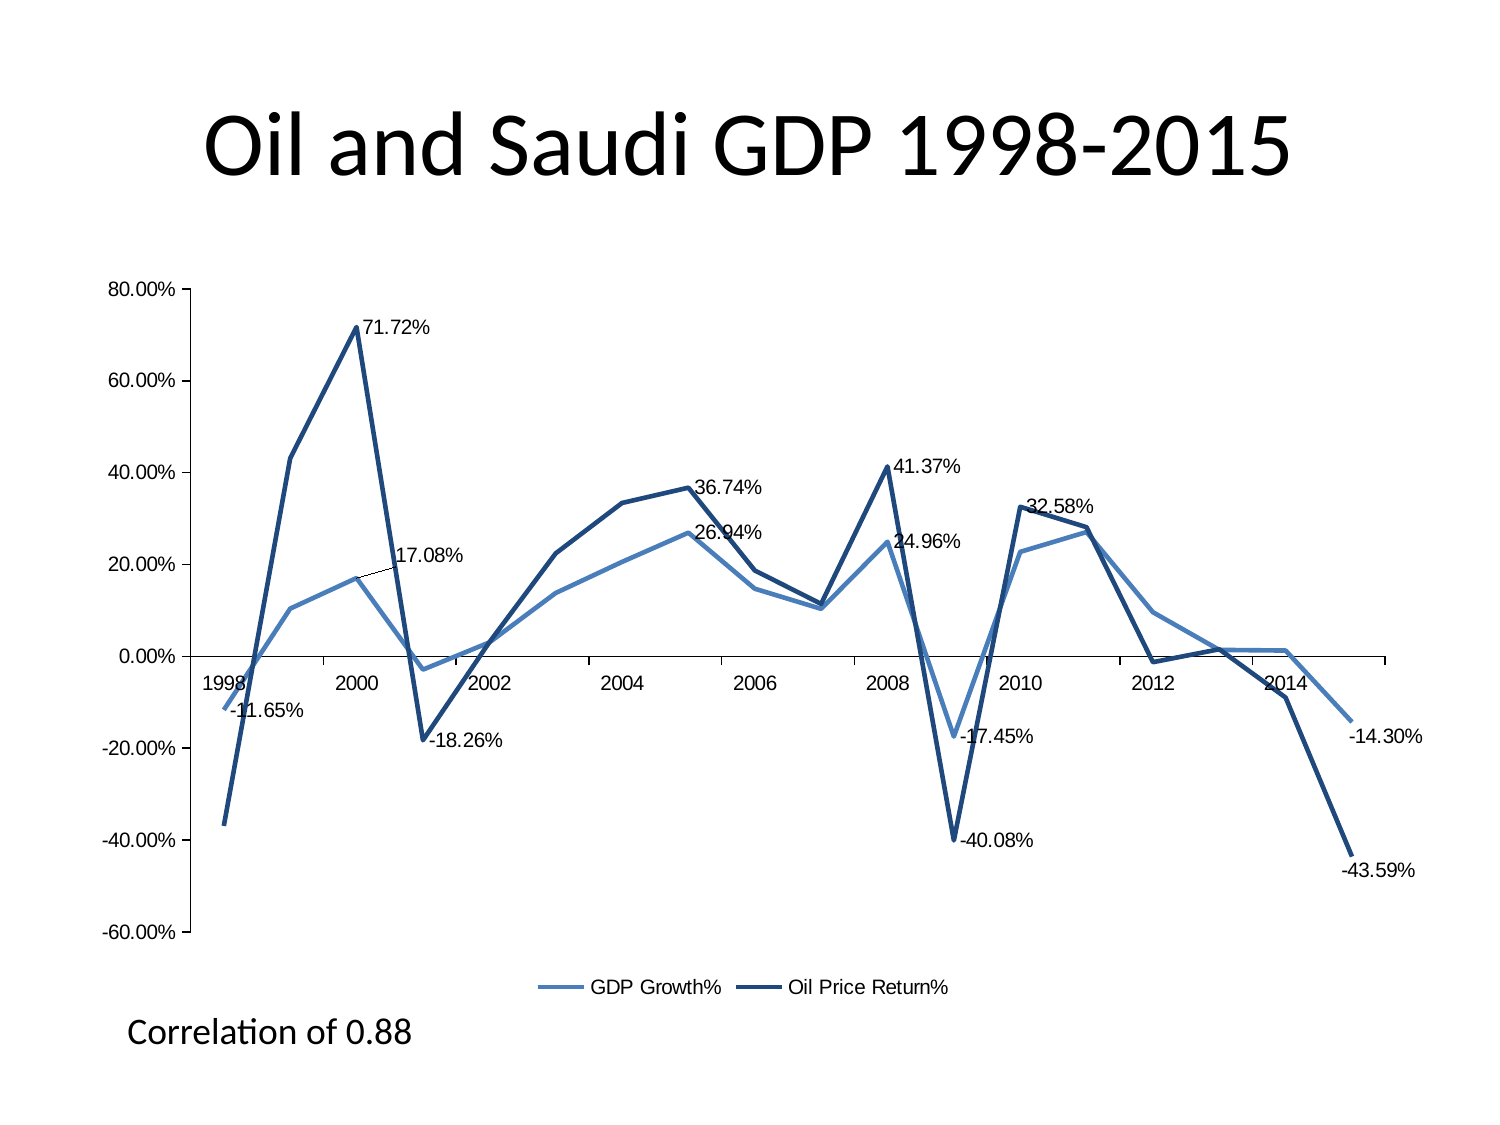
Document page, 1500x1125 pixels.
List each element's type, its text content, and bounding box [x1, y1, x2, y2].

title Oil and Saudi GDP 1998-2015 [75, 45, 1425, 233]
chart [74, 262, 1426, 1006]
text_box Correlation of 0.88 [112, 1014, 813, 1060]
